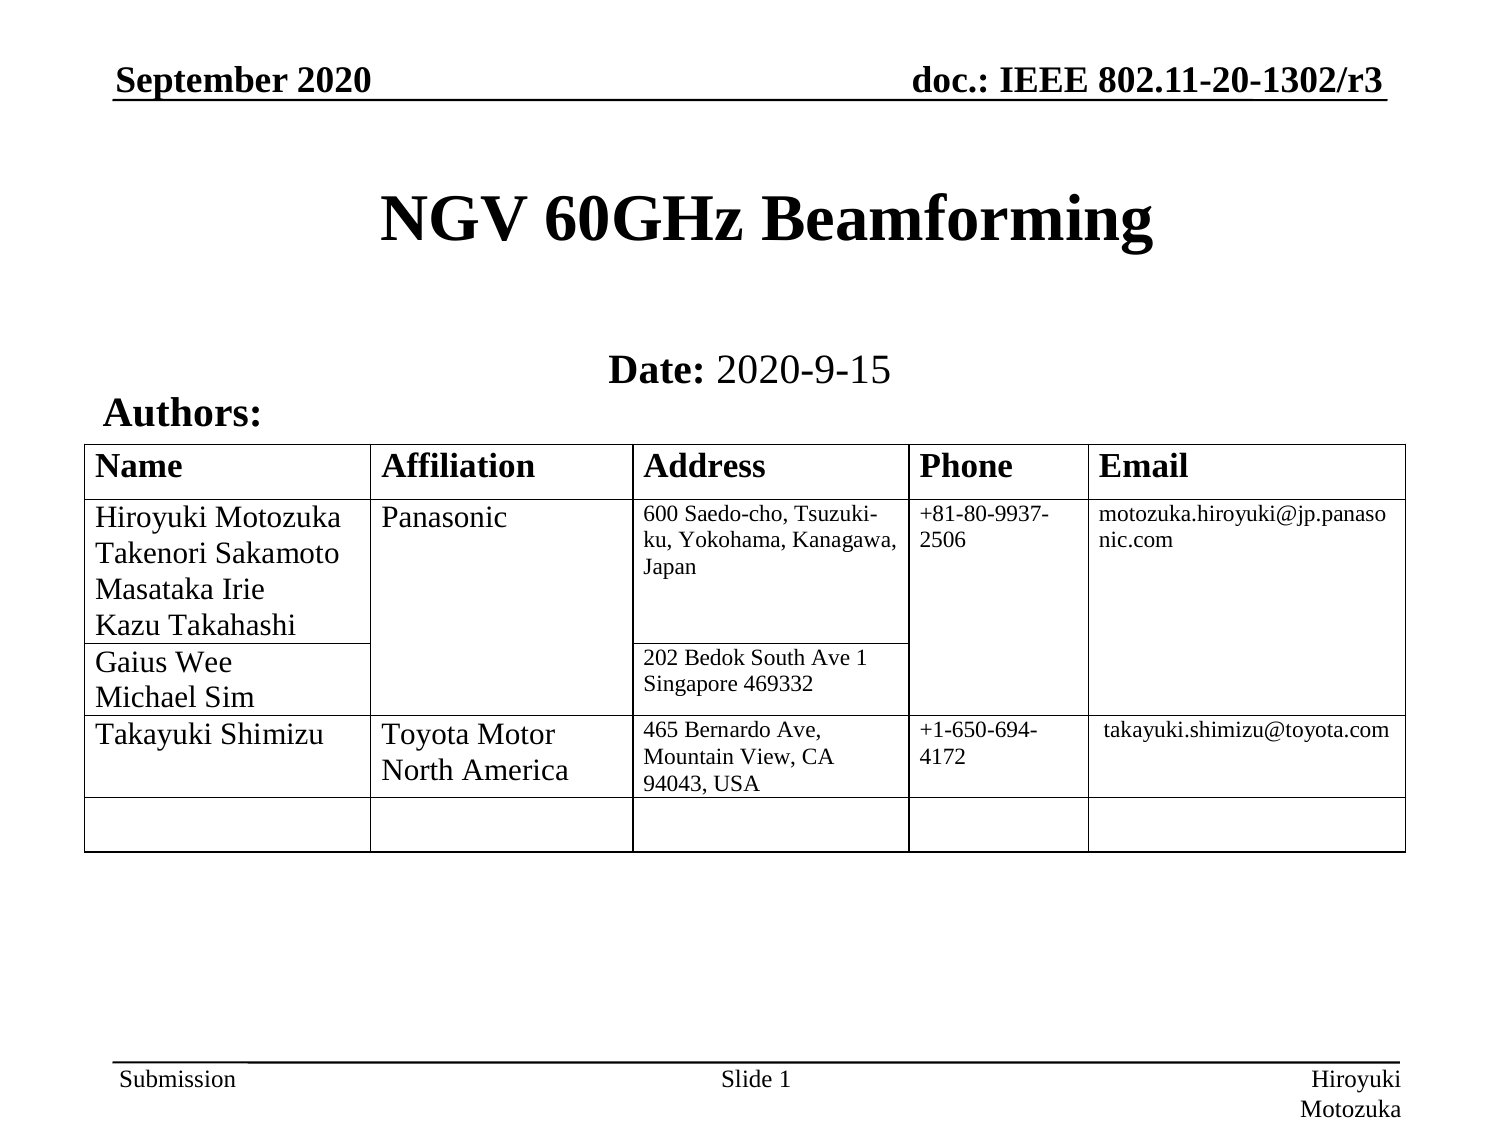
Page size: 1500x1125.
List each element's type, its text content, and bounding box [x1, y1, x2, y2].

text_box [69, 443, 1413, 1013]
text_box Authors: [87, 377, 325, 440]
slide_number Slide 1 [712, 1062, 800, 1093]
list Date: 2020-9-15 [112, 334, 1388, 398]
footer Hiroyuki Motozuka (Panasonic) [1256, 1062, 1402, 1093]
title NGV 60GHz Beamforming [112, 112, 1424, 315]
